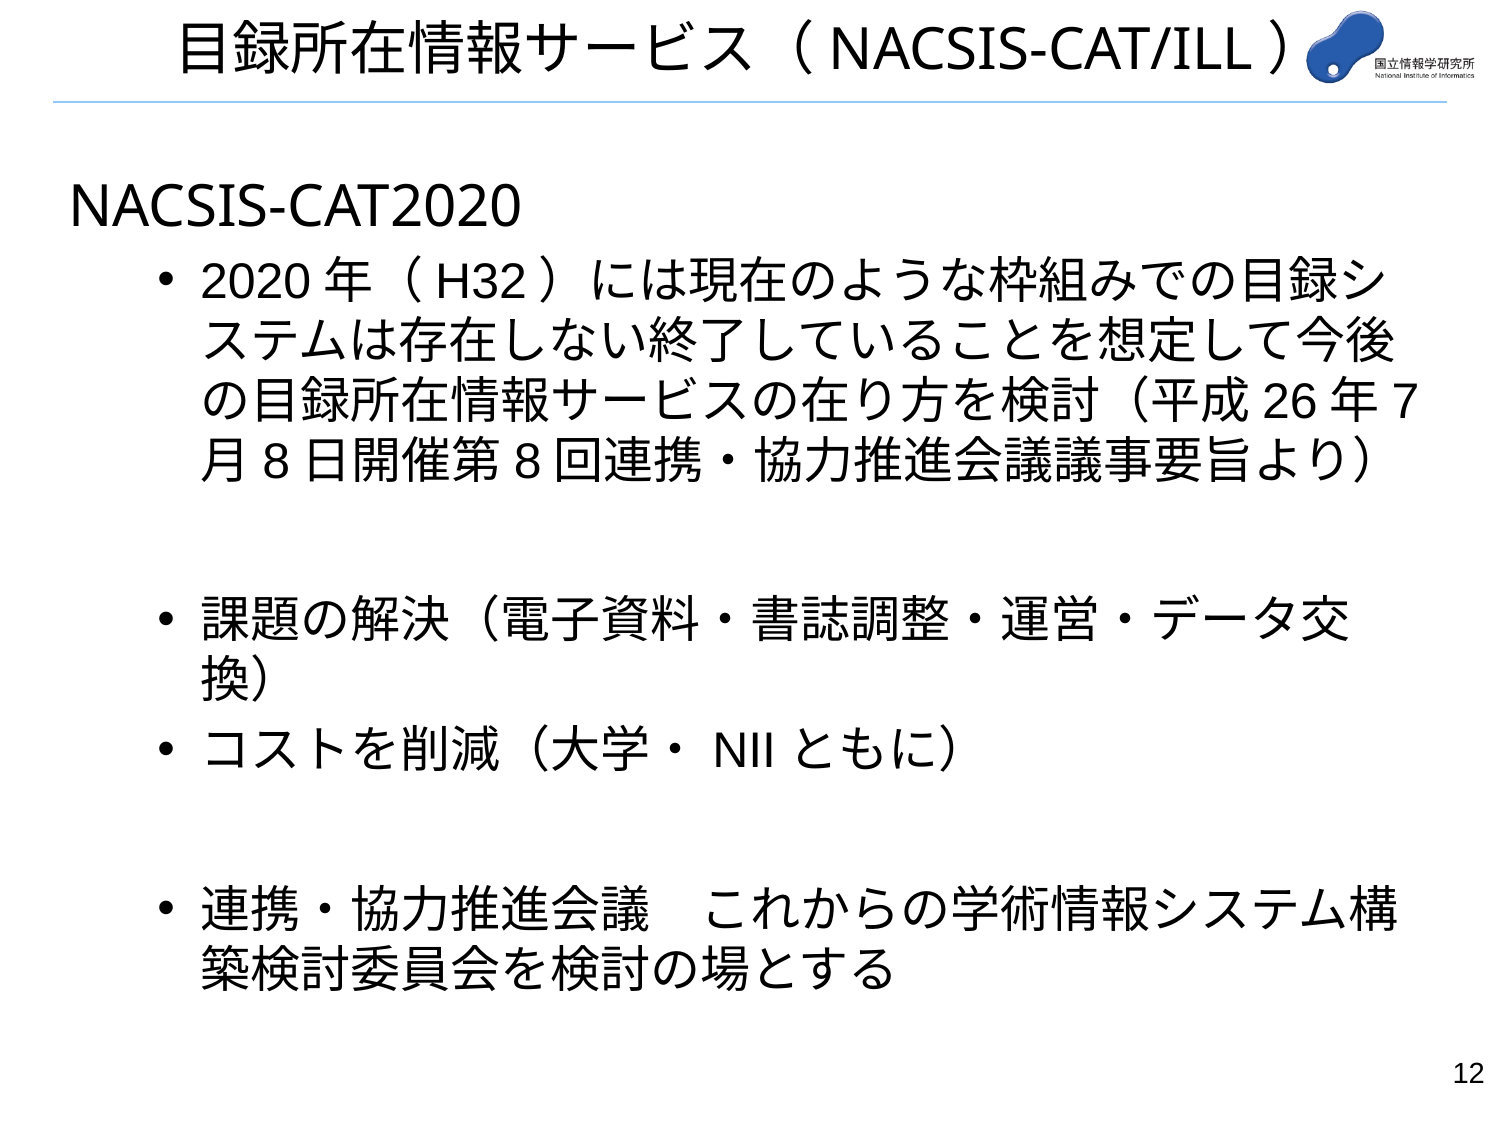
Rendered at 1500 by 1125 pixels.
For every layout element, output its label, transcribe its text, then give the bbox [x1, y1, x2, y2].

title 目録所在情報サービス（NACSIS-CAT/ILL） [0, 0, 1500, 93]
list NACSIS-CAT2020 2020年（H32）には現在のような枠組みでの目録システムは存在しない終了していることを想定して今後の目録所在情報サービスの在り方を検討（平成26年7月8日開催第8回連携・協力推進会議議事要旨より） 課題の解決（電子資料・書誌調整・運営・データ交換） コストを削減（大学・NIIともに） 連携・協力推進会議 これからの学術情報システム構築検討委員会を検討の場とする [52, 160, 1448, 1006]
slide_number 11 [1149, 1046, 1500, 1125]
